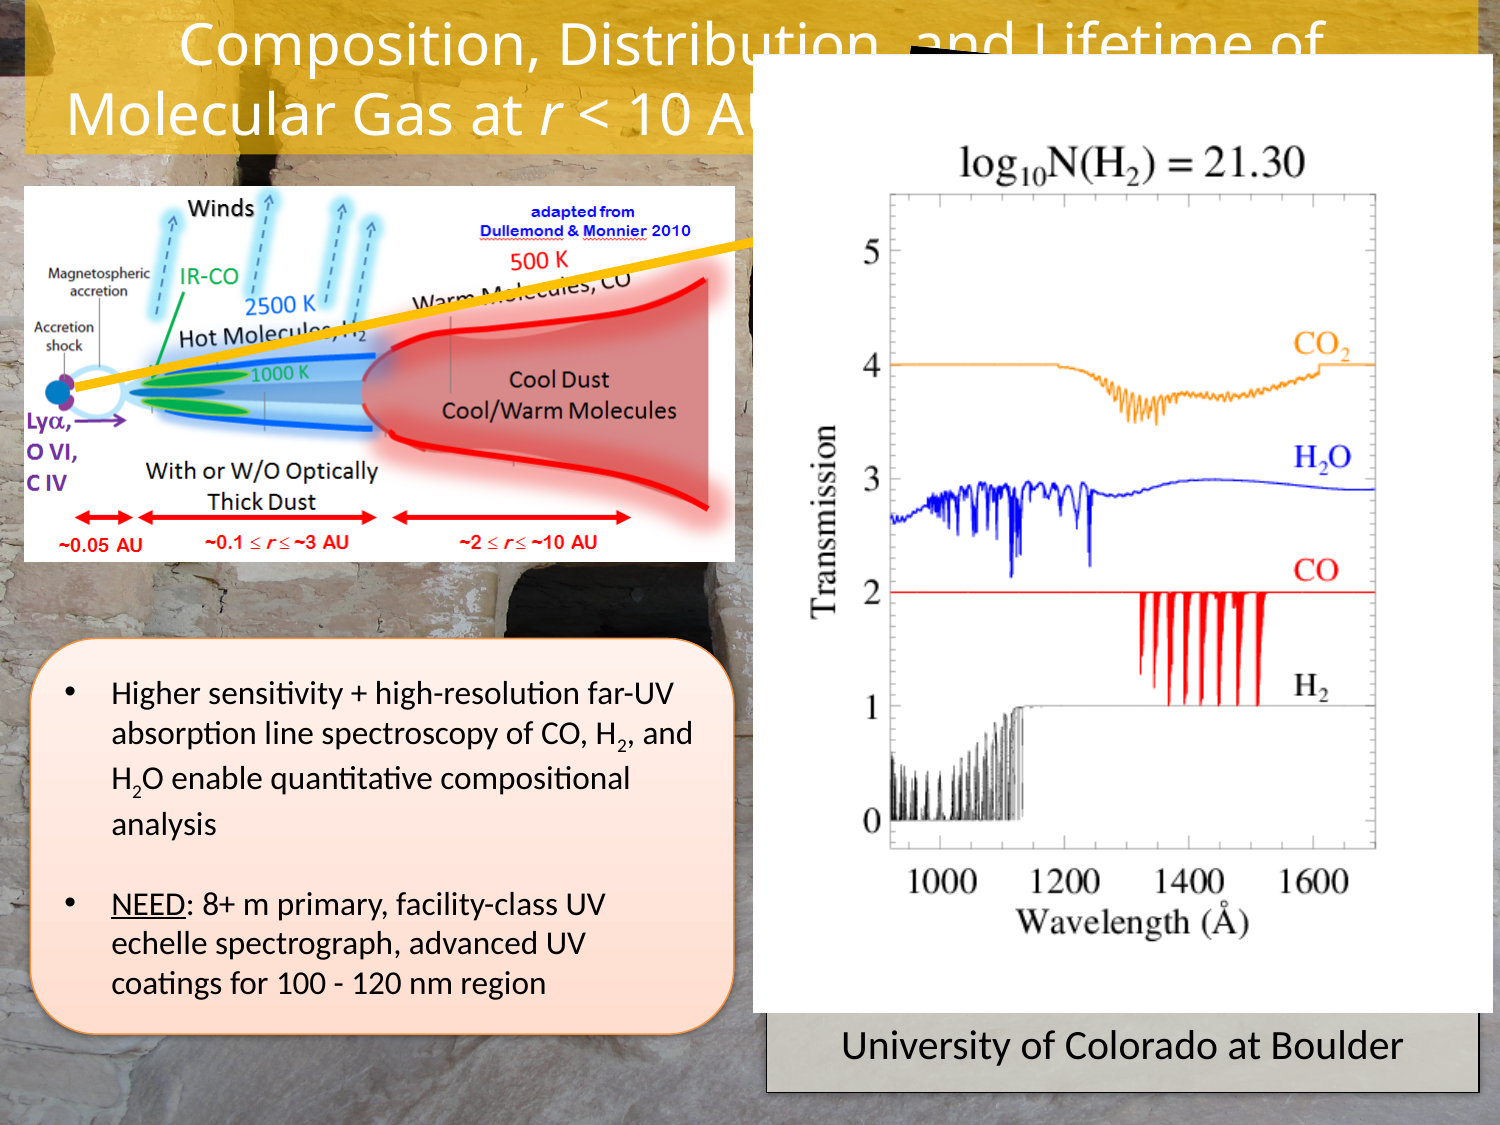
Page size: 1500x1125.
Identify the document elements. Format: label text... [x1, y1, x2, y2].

text_box Composition, Distribution, and Lifetime of Molecular Gas at r < 10 AU in Protoplanetary Disks [24, 0, 1479, 155]
text_box Kevin France University of Colorado at Boulder [766, 1022, 1480, 1093]
picture [0, 0, 1500, 1125]
text_box Higher sensitivity + high-resolution far-UV absorption line spectroscopy of CO, H2, and H2O enable quantitative compositional analysis NEED: 8+ m primary, facility-class UV echelle spectrograph, advanced UV coatings for 100 - 120 nm region [29, 637, 735, 1035]
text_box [74, 212, 747, 388]
